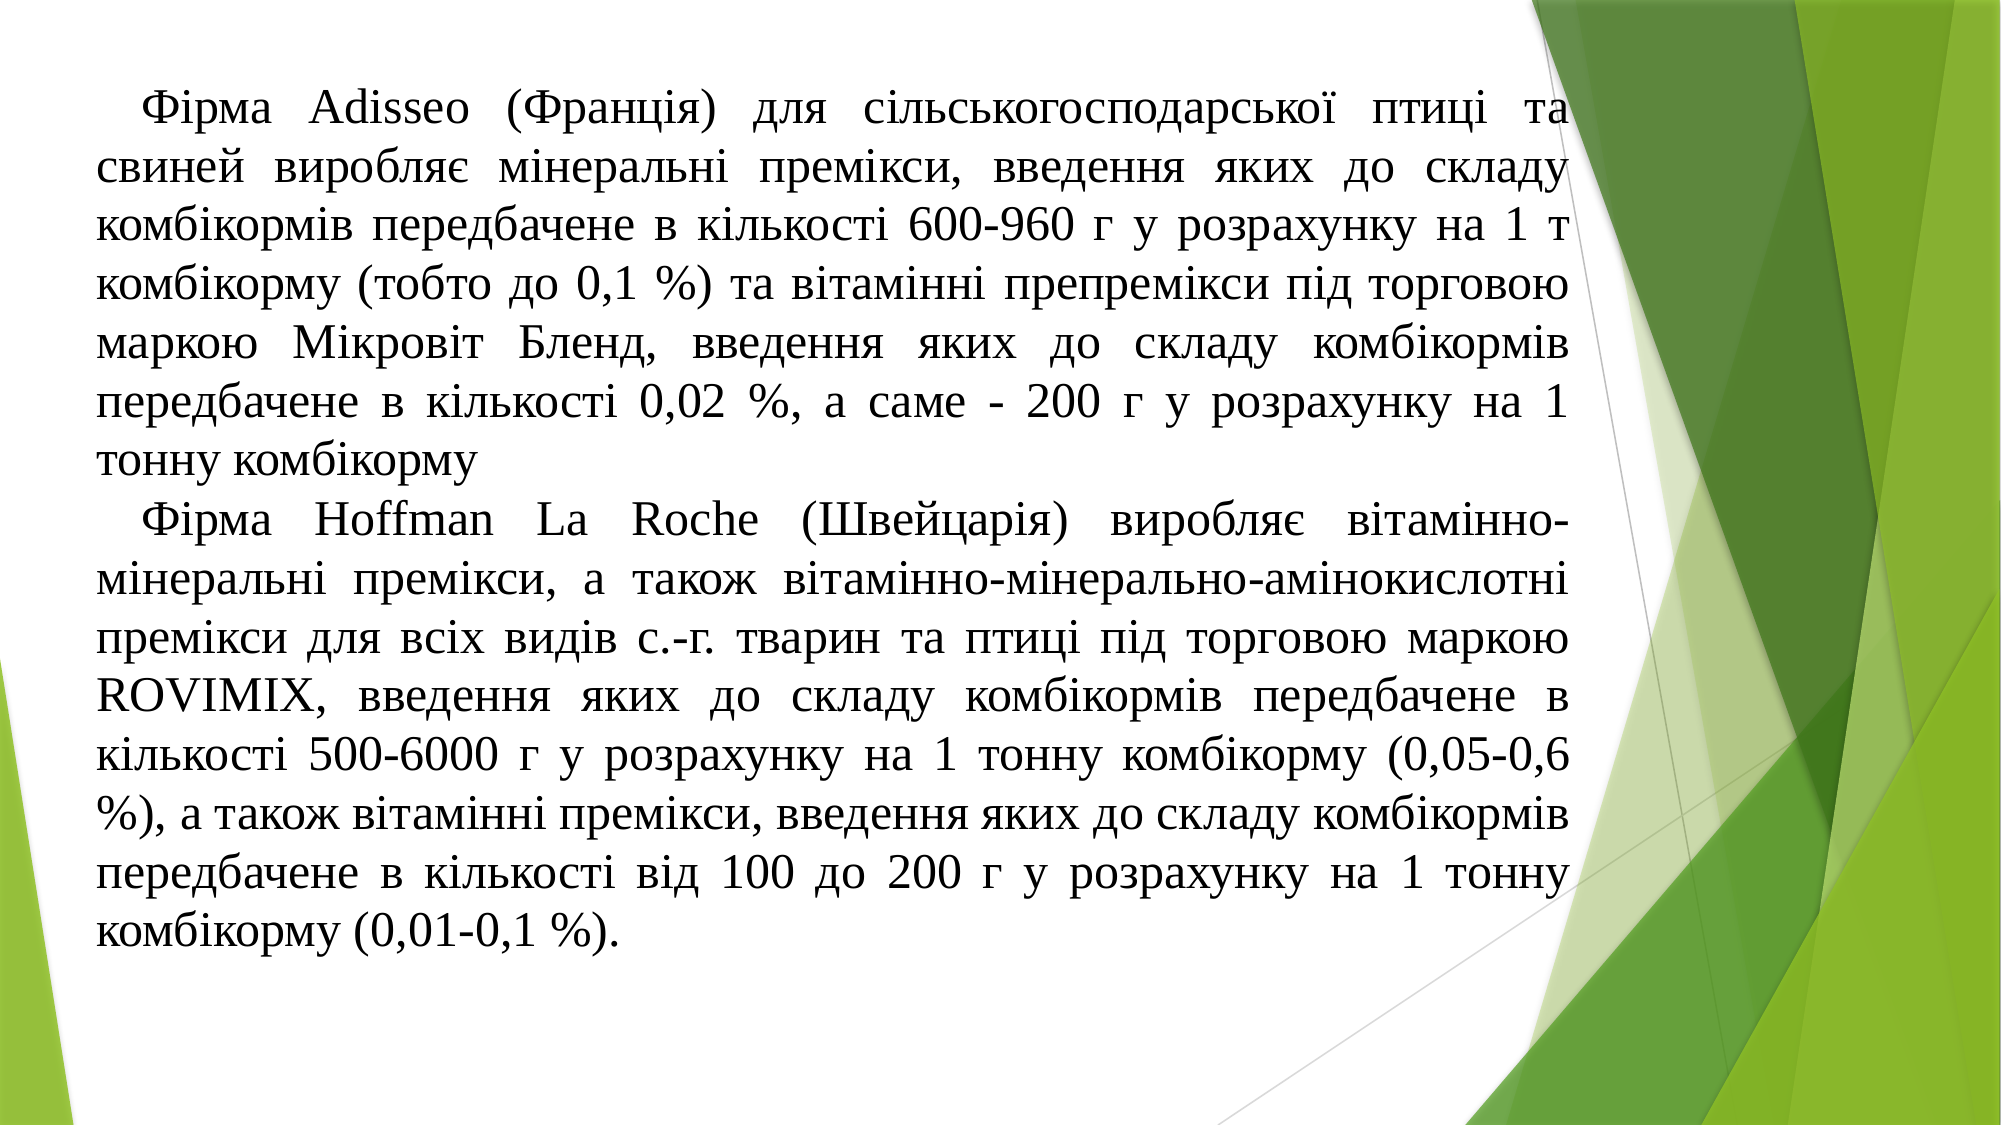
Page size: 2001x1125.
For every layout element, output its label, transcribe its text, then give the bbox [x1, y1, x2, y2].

text_box Фірма Adisseo (Франція) для сільськогосподарської птиці та свиней виробляє мінеральні премікси, введення яких до складу комбікормів передбачене в кількості 600-960 г у розрахунку на 1 т комбікорму (тобто до 0,1 %) та вітамінні препремікси під торговою маркою Мікровіт Бленд, введення яких до складу комбікормів передбачене в кількості 0,02 %, а саме - 200 г у розрахунку на 1 тонну комбікорму Фірма Hoffman La Roche (Швейцарія) виробляє вітамінно-мінеральні премікси, а також вітамінно-мінерально-амінокислотні премікси для всіх видів с.-г. тварин та птиці під торговою маркою ROVIMIX, введення яких до складу комбікормів передбачене в кількості 500-6000 г у розрахунку на 1 тонну комбікорму (0,05-0,6 %), а також вітамінні премікси, введення яких до складу комбікормів передбачене в кількості від 100 до 200 г у розрахунку на 1 тонну комбікорму (0,01-0,1 %). [49, 68, 1622, 966]
